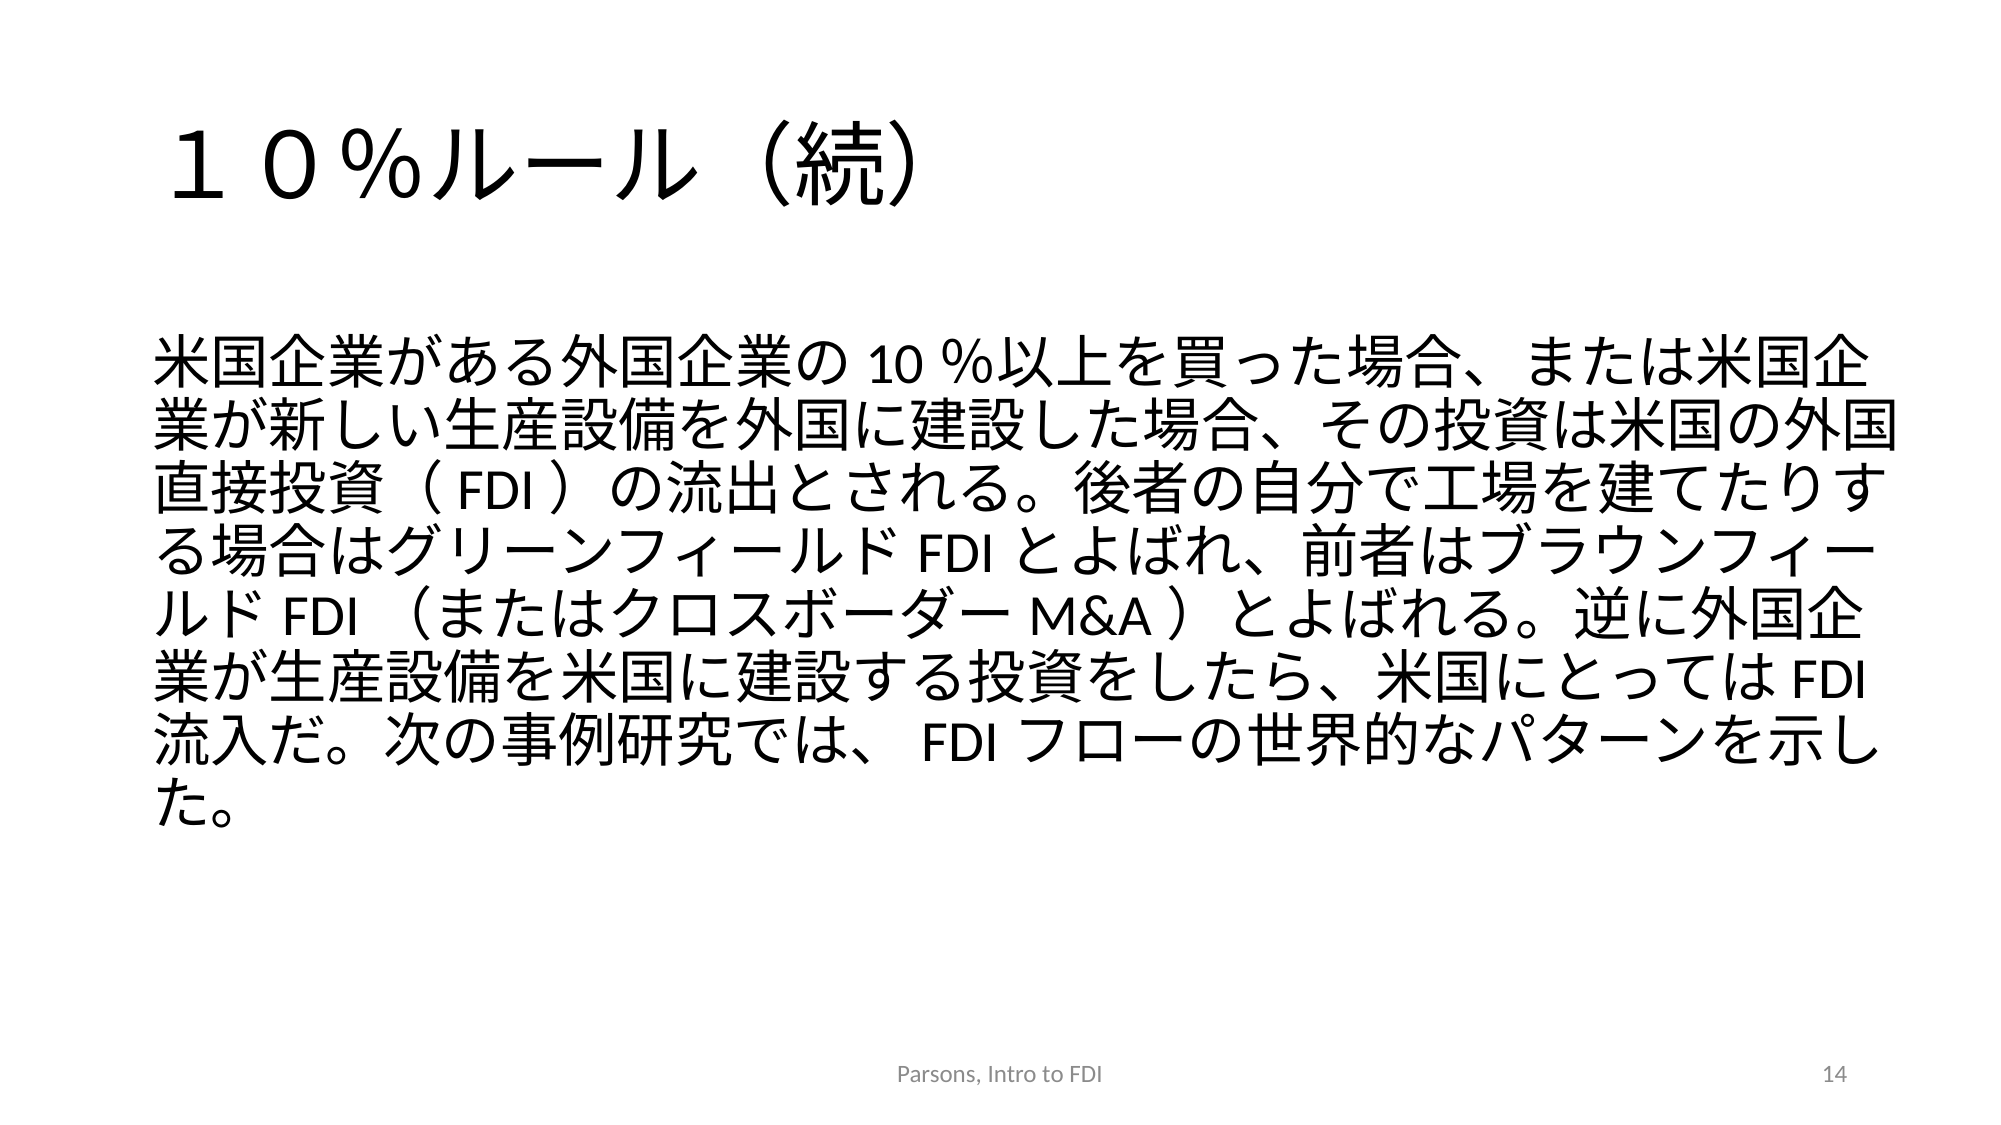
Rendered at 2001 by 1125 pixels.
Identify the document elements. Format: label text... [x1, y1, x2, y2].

slide_number 14 [1412, 1042, 1863, 1103]
title １０％ルール（続） [137, 59, 1863, 278]
list 米国企業がある外国企業の10％以上を買った場合、または米国企業が新しい生産設備を外国に建設した場合、その投資は米国の外国直接投資（FDI）の流出とされる。後者の自分で工場を建てたりする場合はグリーンフィールドFDIとよばれ、前者はブラウンフィールドFDI（またはクロスボーダーM&A）とよばれる。逆に外国企業が生産設備を米国に建設する投資をしたら、米国にとってはFDI流入だ。次の事例研究では、FDIフローの世界的なパターンを示した。 [137, 325, 1935, 1014]
footer Parsons, Intro to FDI [662, 1042, 1338, 1103]
